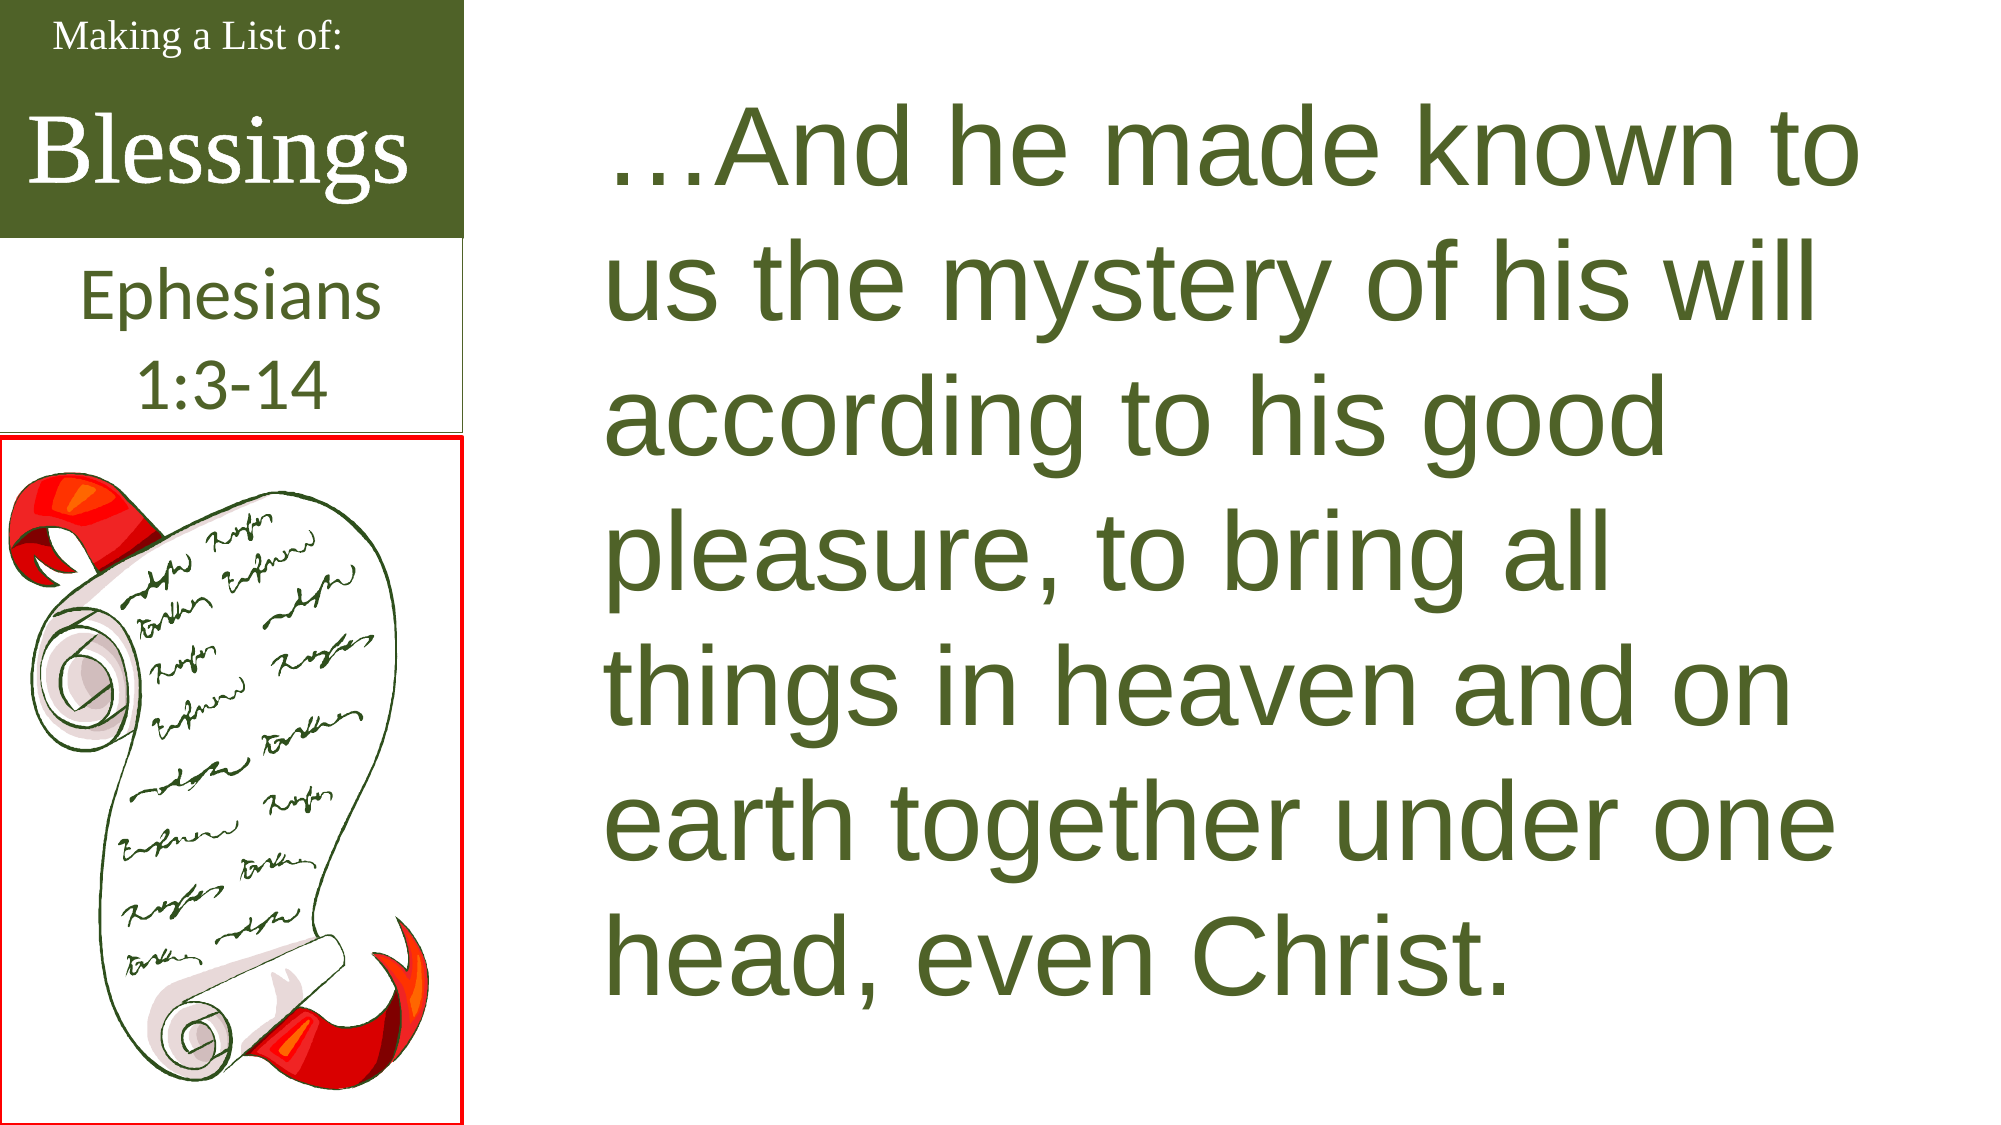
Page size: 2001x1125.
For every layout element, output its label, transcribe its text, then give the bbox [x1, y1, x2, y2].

text_box …And he made known to us the mystery of his will according to his good pleasure, to bring all things in heaven and on earth together under one head, even Christ. [587, 65, 1913, 1026]
text_box Ephesians 1:3-14 [0, 237, 463, 433]
text_box [0, 435, 464, 1125]
picture [0, 462, 438, 1101]
text_box Blessings [0, 75, 438, 210]
text_box Making a List of: [37, 0, 438, 65]
text_box [0, 0, 464, 239]
